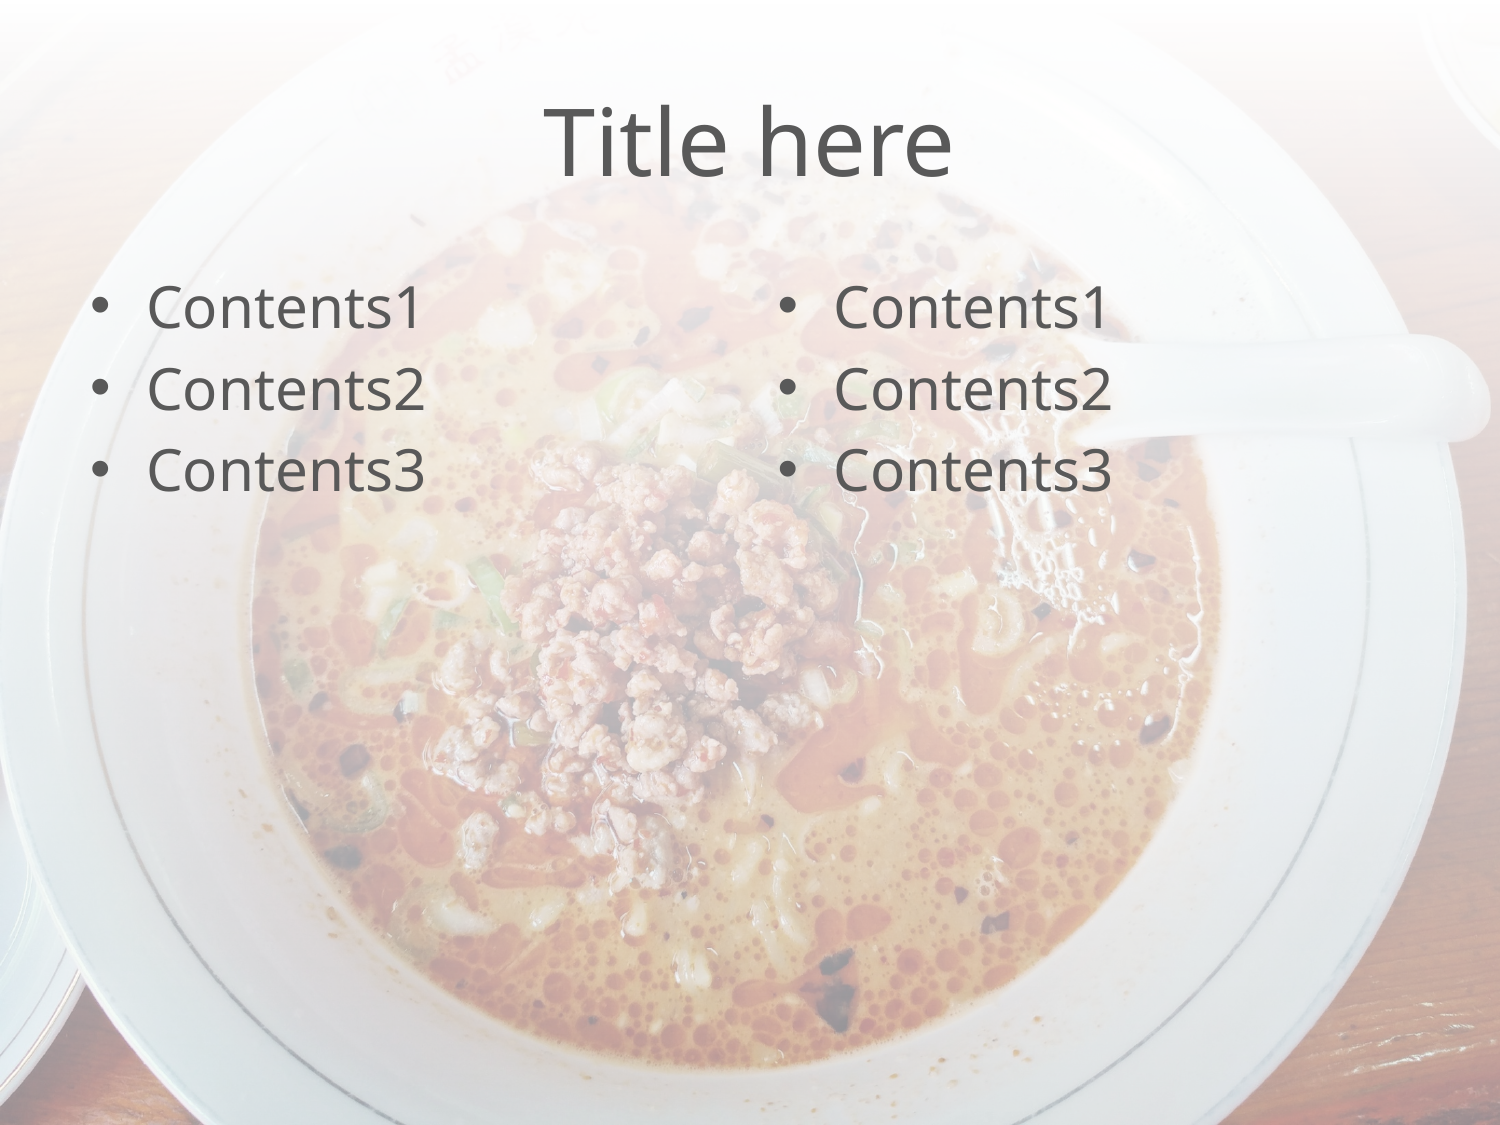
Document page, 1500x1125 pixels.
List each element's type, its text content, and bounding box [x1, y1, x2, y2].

text_box [0, 0, 1500, 1125]
list Contents1 Contents2 Contents3 [762, 262, 1425, 1005]
list Contents1 Contents2 Contents3 [75, 262, 738, 1005]
title Title here [75, 45, 1425, 233]
